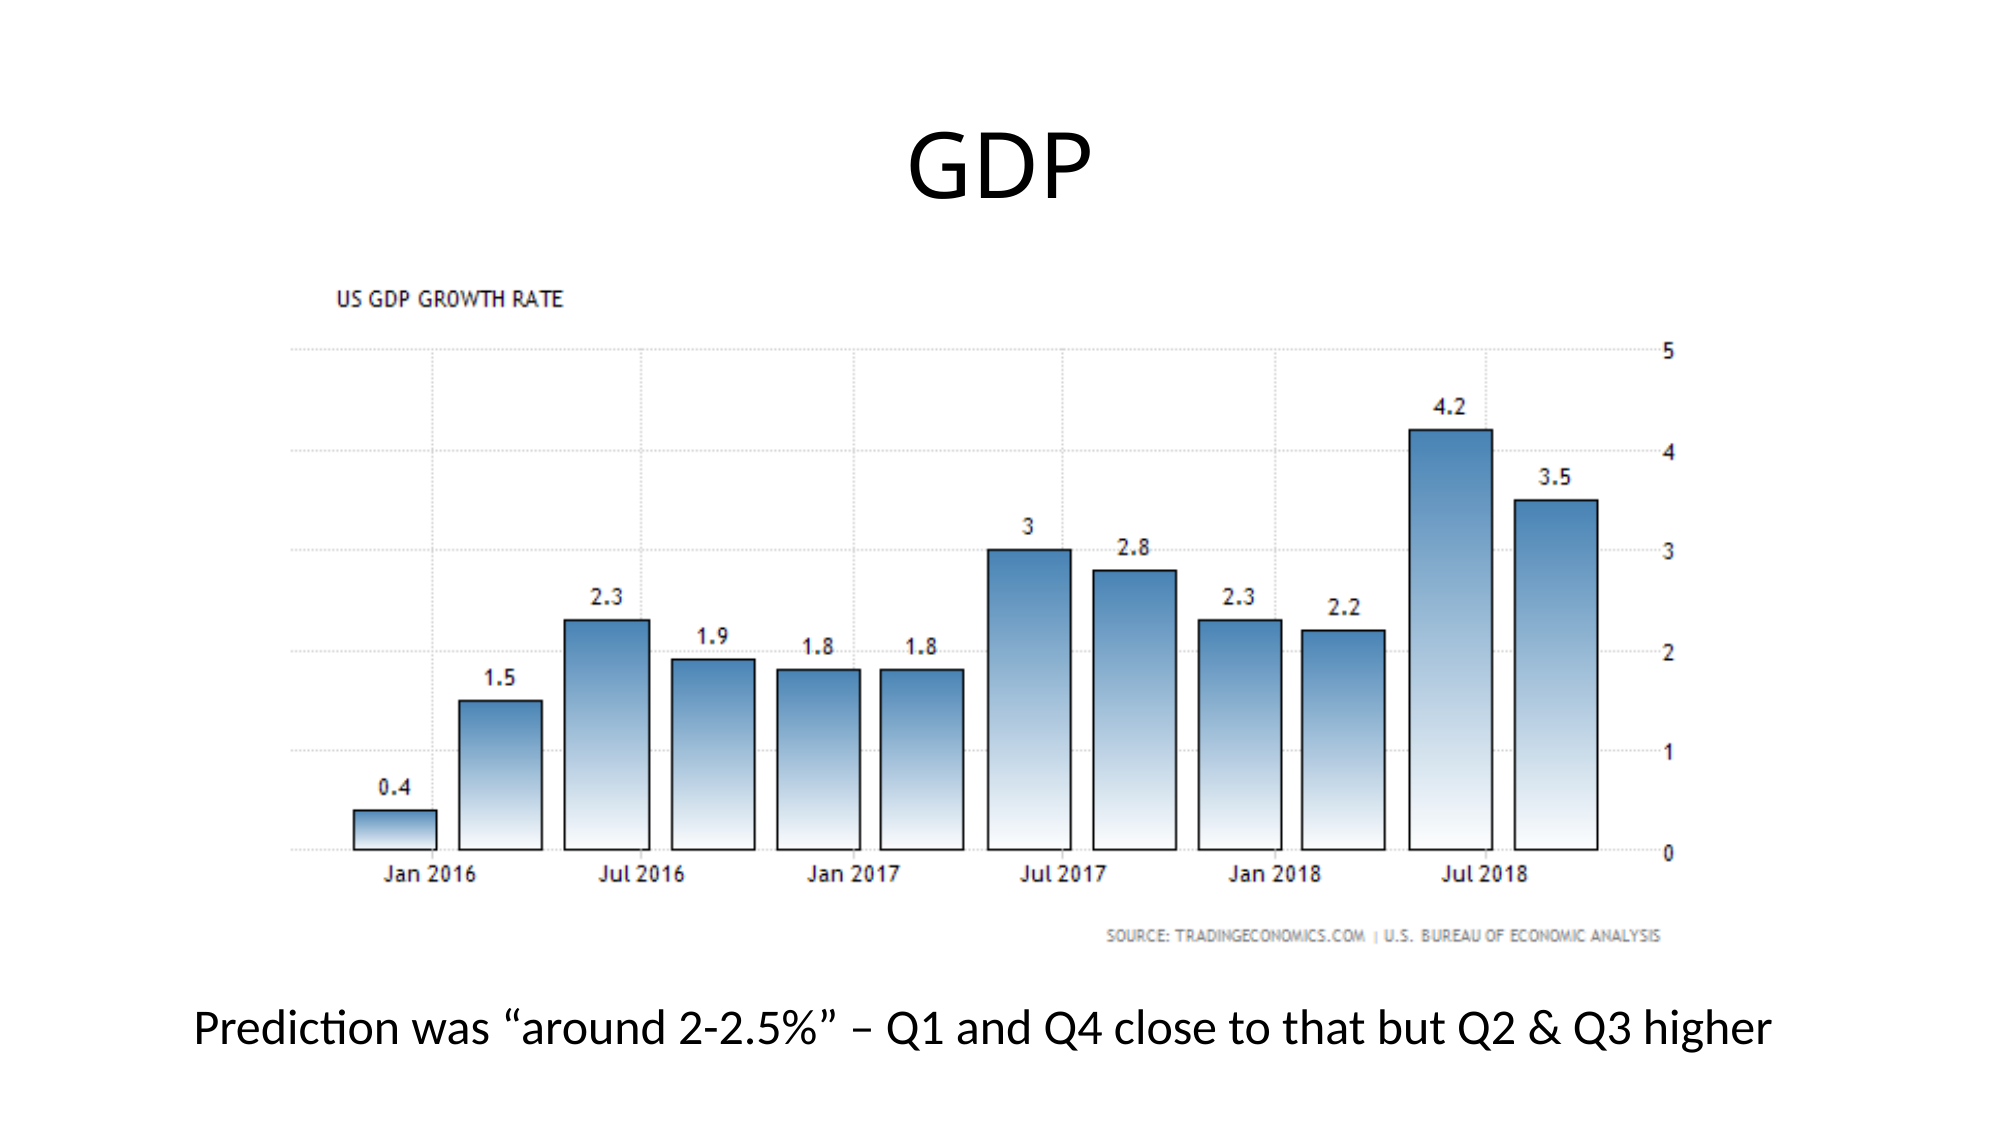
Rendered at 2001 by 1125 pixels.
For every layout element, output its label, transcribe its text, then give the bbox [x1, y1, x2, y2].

title GDP [137, 59, 1863, 278]
text_box Prediction was “around 2-2.5%” – Q1 and Q4 close to that but Q2 & Q3 higher [178, 987, 1789, 1063]
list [246, 262, 1754, 965]
